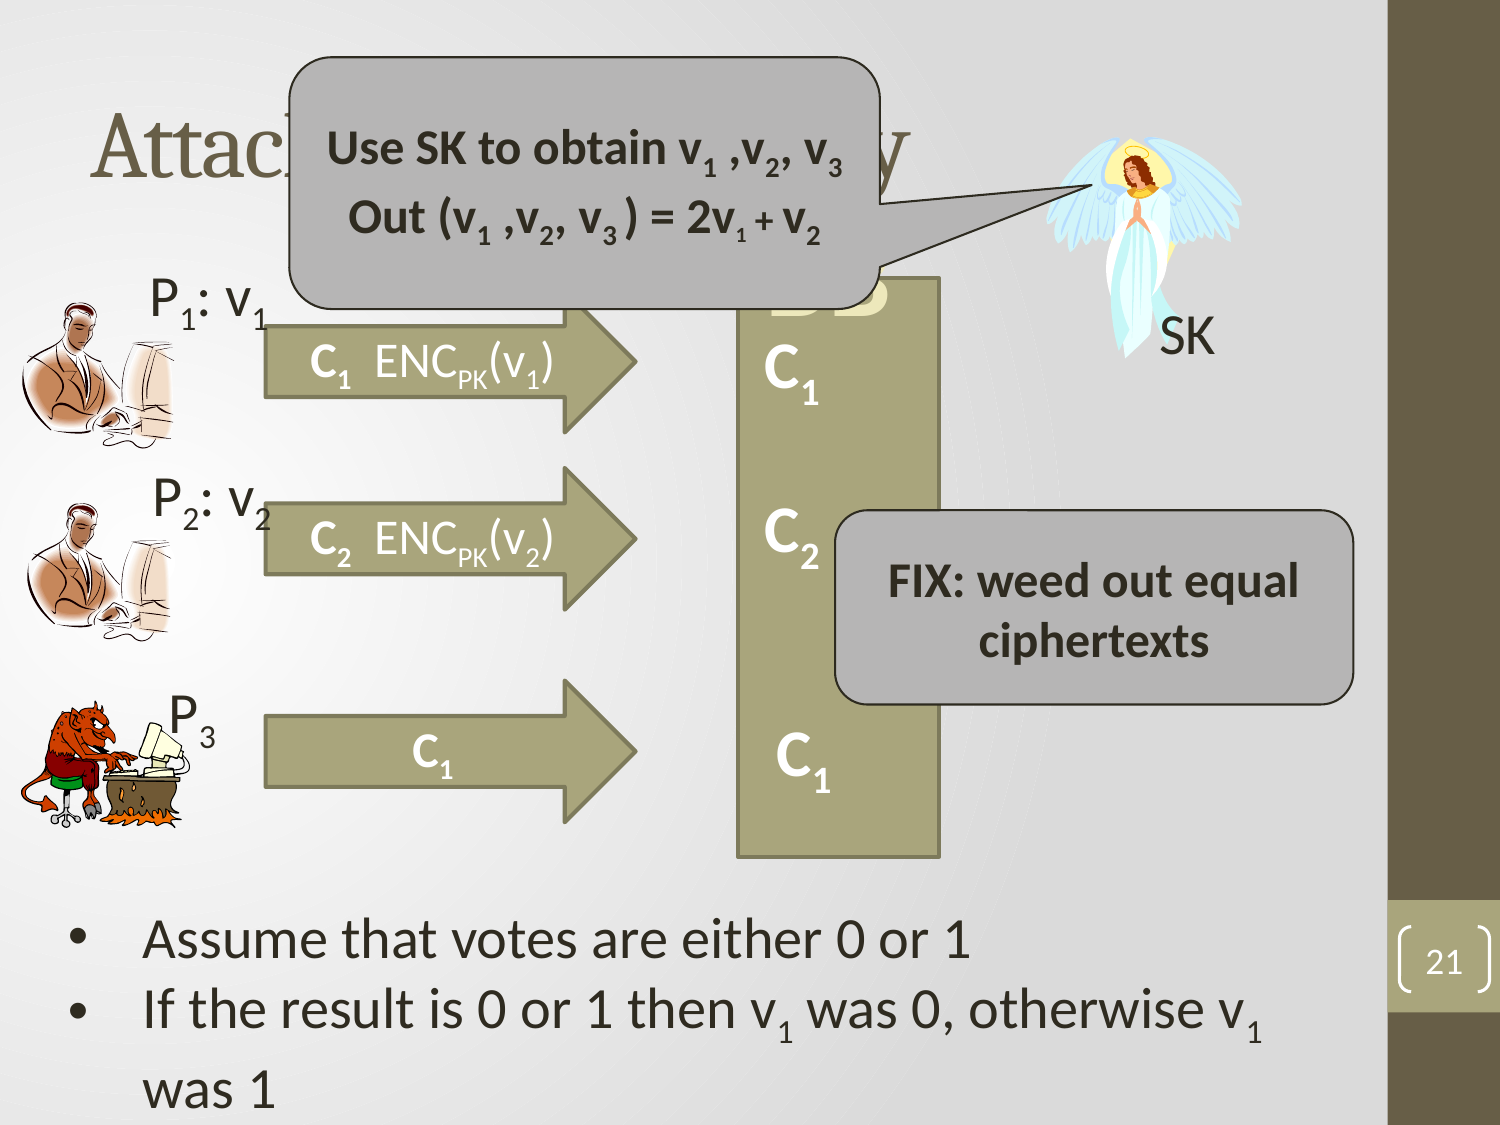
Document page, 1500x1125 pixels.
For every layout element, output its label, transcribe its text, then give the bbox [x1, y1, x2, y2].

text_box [1044, 134, 1245, 376]
text_box FIX: weed out equal ciphertexts [950, 509, 1355, 706]
picture [17, 301, 175, 451]
text_box P3 [154, 667, 231, 763]
text_box Assume that votes are either 0 or 1 If the result is 0 or 1 then v1 was 0, otherwise v1 was 1 [53, 893, 1336, 1125]
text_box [536, 160, 940, 858]
text_box P2: v2 [137, 450, 287, 545]
slide_number 21 [1397, 925, 1492, 994]
picture [22, 501, 172, 644]
text_box C1 [263, 713, 534, 789]
text_box P1: v1 [134, 250, 284, 345]
title Attack against privacy [75, 45, 1325, 233]
picture [17, 700, 194, 833]
